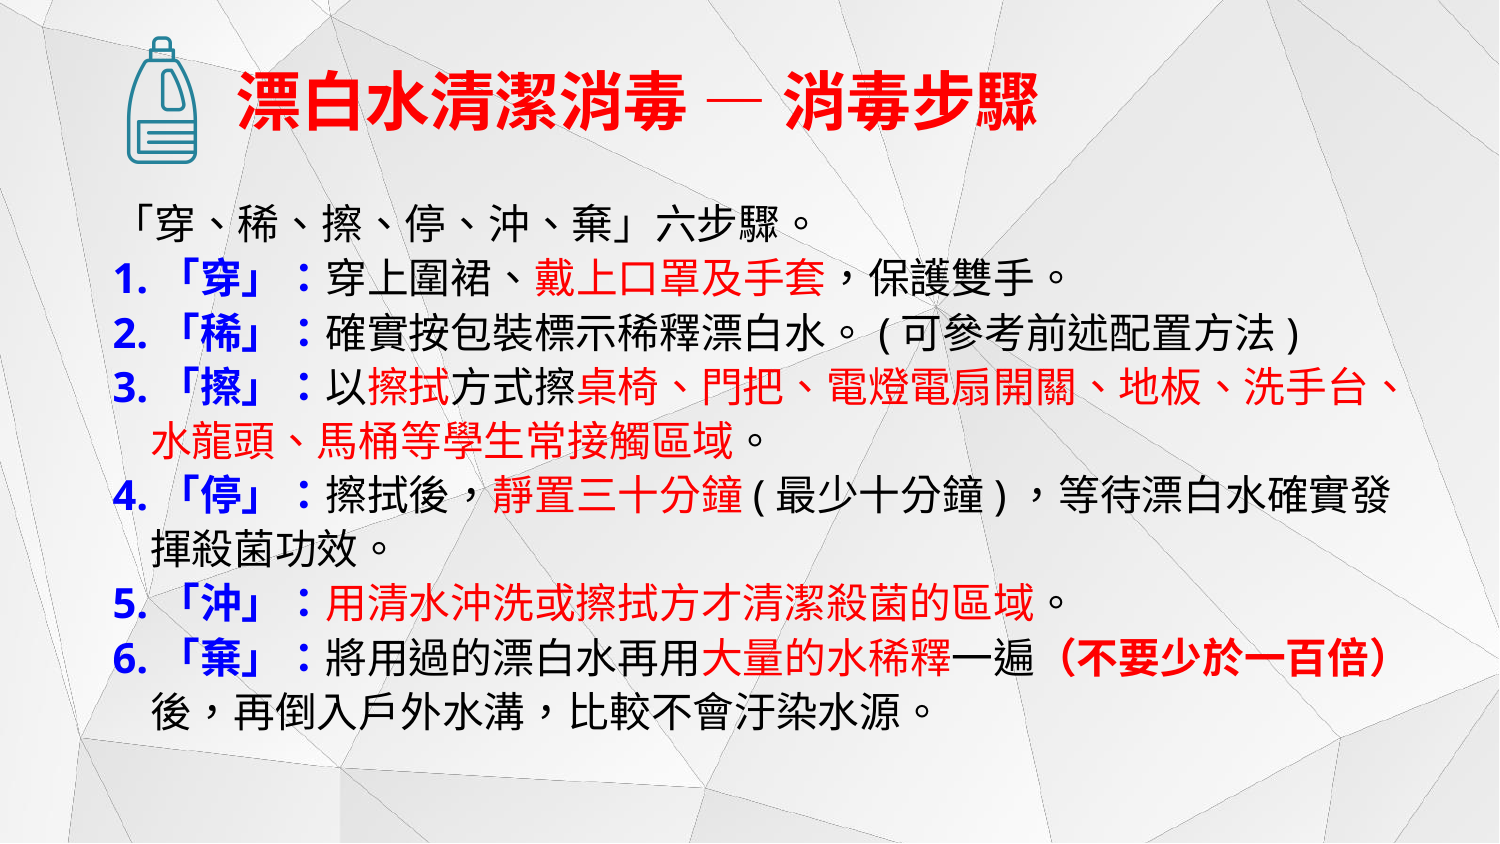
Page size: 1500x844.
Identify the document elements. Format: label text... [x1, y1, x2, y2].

list 「穿、稀、擦、停、沖、棄」六步驟。 1.「穿」：穿上圍裙、戴上口罩及手套，保護雙手。 2.「稀」：確實按包裝標示稀釋漂白水。(可參考前述配置方法) 3.「擦」：以擦拭方式擦桌椅、門把、電燈電扇開關、地板、洗手台、水龍頭、馬桶等學生常接觸區域。 4.「停」：擦拭後，靜置三十分鐘(最少十分鐘)，等待漂白水確實發揮殺菌功效。 5.「沖」：用清水沖洗或擦拭方才清潔殺菌的區域。 6.「棄」：將用過的漂白水再用大量的水稀釋一遍（不要少於一百倍）後，再倒入戶外水溝，比較不會汙染水源。 [75, 193, 1414, 783]
title 漂白水清潔消毒 — 消毒步驟 [236, 61, 1379, 144]
picture [0, 0, 1500, 843]
